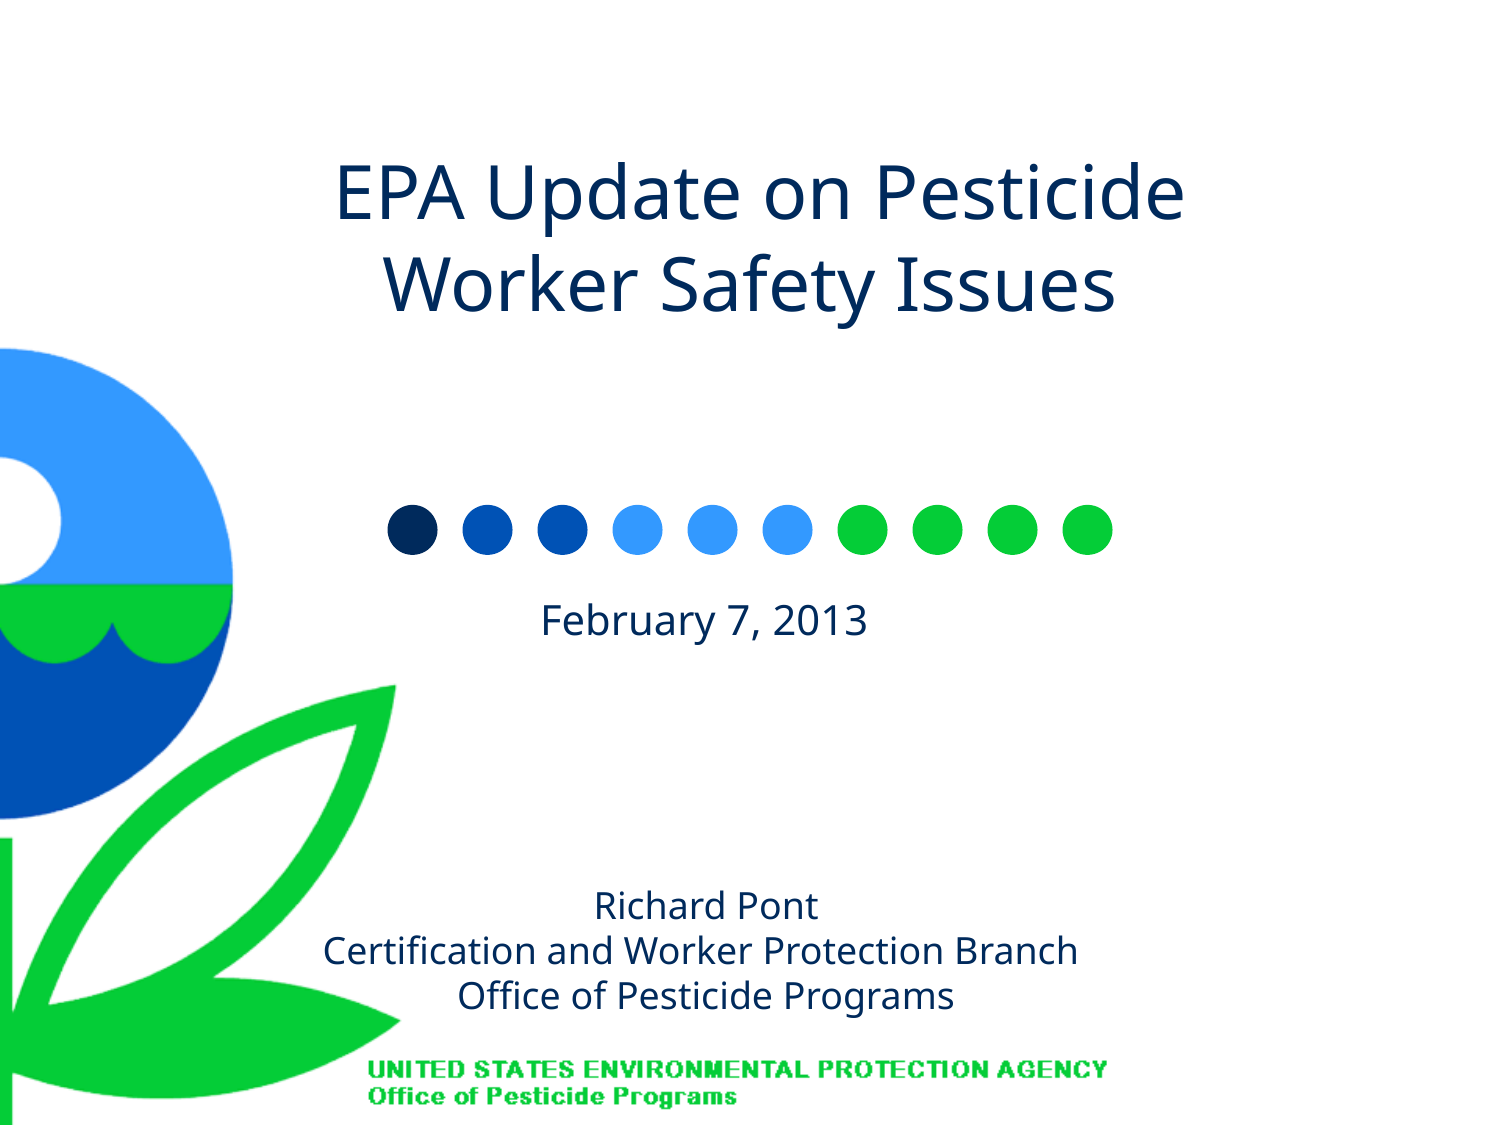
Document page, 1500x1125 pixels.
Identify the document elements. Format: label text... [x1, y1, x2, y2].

text_box [687, 504, 738, 555]
text_box [537, 504, 588, 555]
text_box [837, 504, 888, 555]
text_box [462, 504, 513, 555]
text_box [612, 504, 663, 555]
text_box [987, 504, 1038, 555]
text_box Richard Pont Certification and Worker Protection Branch Office of Pesticide Programs [262, 874, 1150, 1025]
text_box [1062, 504, 1113, 555]
text_box [912, 504, 963, 555]
list February 7, 2013 [524, 592, 976, 656]
text_box [387, 504, 438, 555]
title EPA Update on Pesticide Worker Safety Issues [37, 137, 1463, 326]
text_box [762, 504, 813, 555]
picture [0, 0, 1500, 1125]
